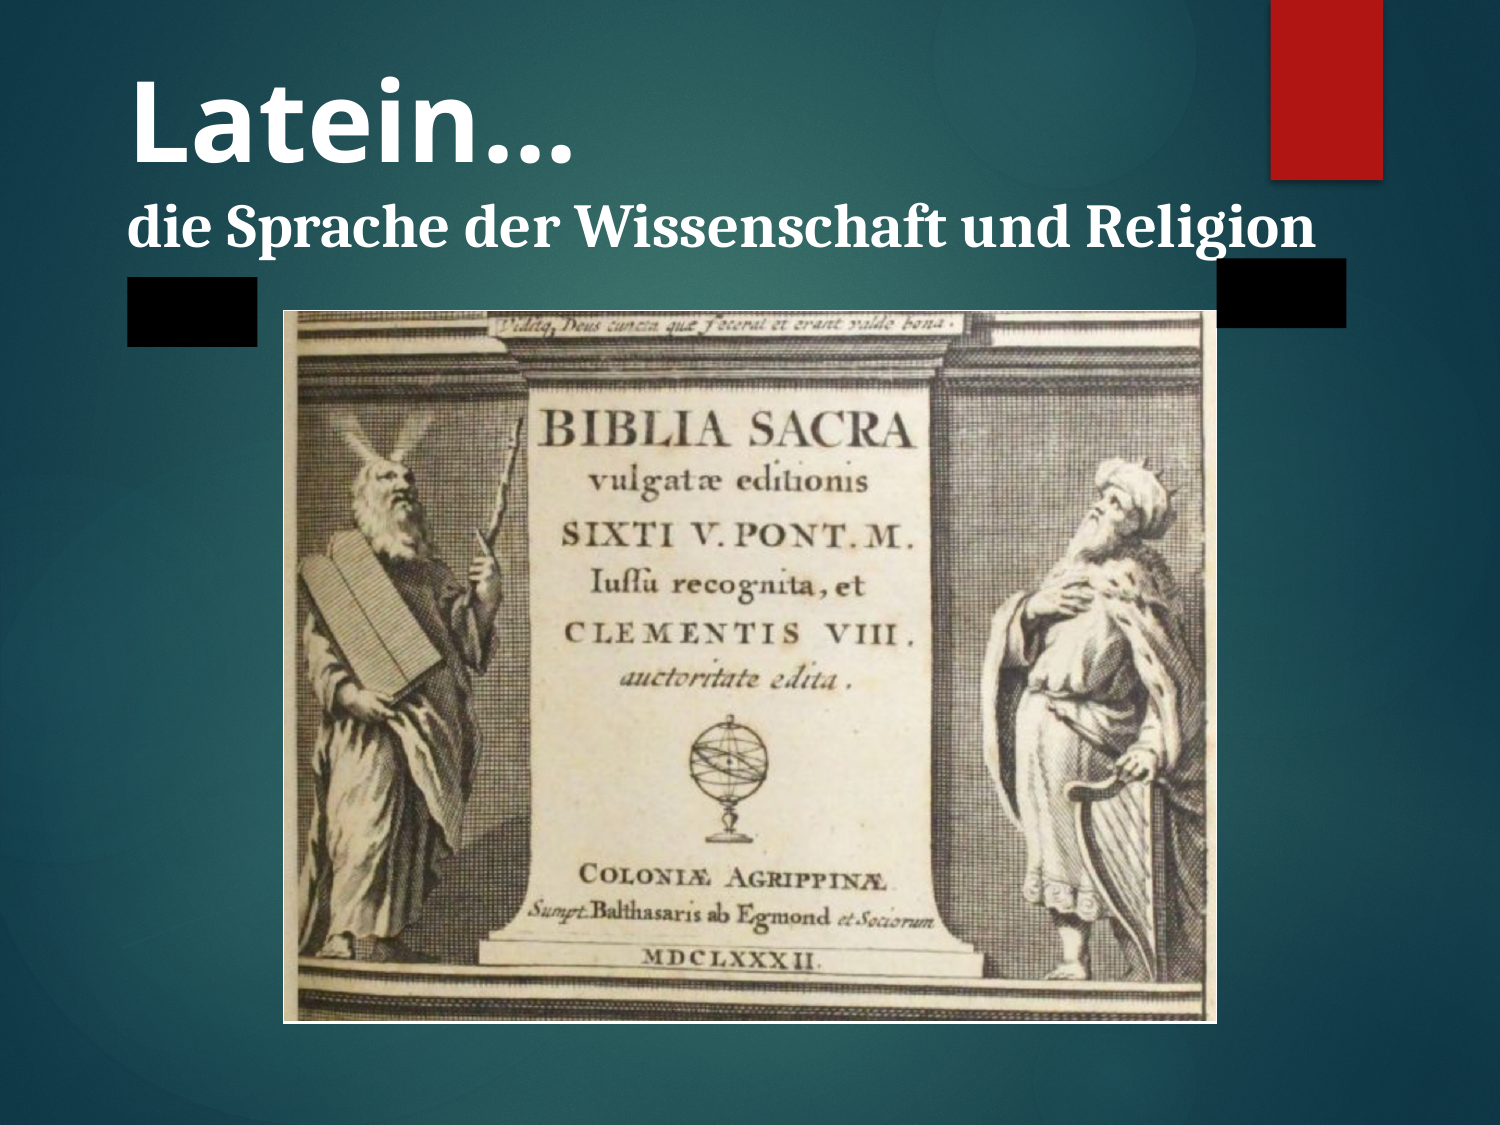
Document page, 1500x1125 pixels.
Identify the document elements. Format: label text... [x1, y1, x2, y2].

text_box [126, 276, 259, 348]
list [283, 310, 1217, 1024]
title Latein... die Sprache der Wissenschaft und Religion [112, 42, 1447, 256]
text_box [1215, 257, 1348, 330]
